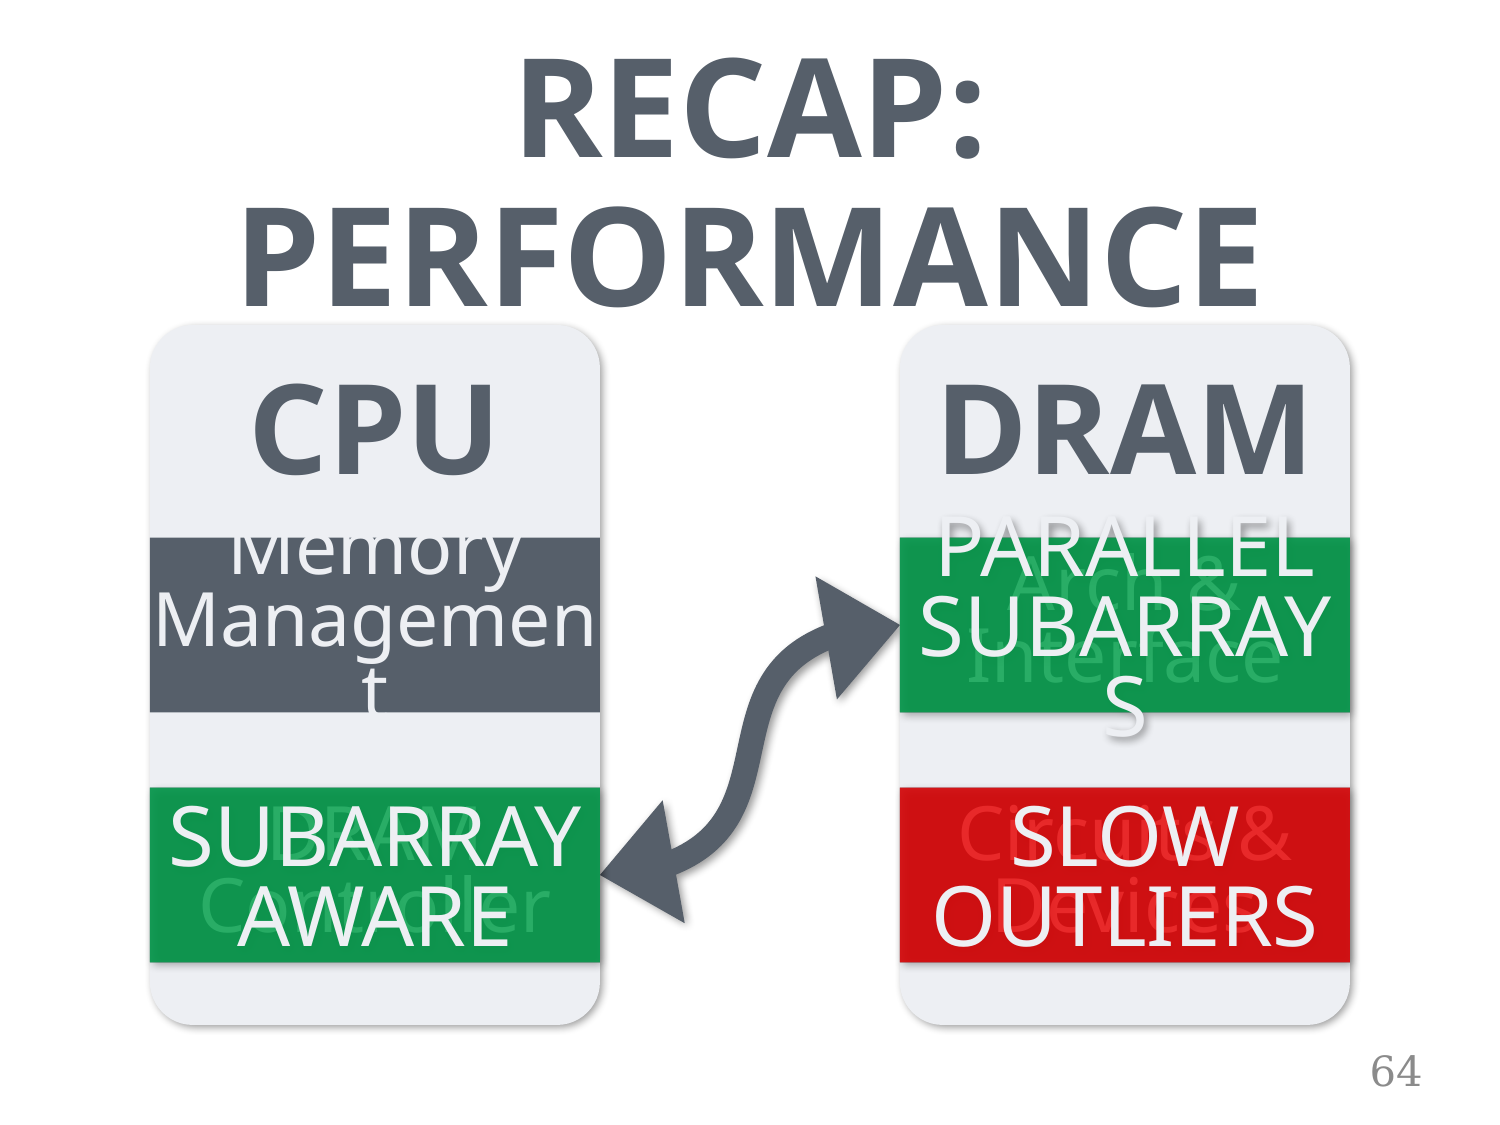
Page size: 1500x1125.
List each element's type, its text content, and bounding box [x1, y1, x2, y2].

text_box SLOW OUTLIERS [899, 787, 1350, 963]
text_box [599, 624, 900, 875]
text_box SUBARRAY AWARE [149, 787, 600, 963]
text_box [900, 720, 1351, 787]
text_box [148, 359, 601, 791]
text_box Memory Management [149, 537, 600, 713]
text_box [898, 967, 1351, 1026]
title RECAP: PERFORMANCE [62, 112, 1438, 263]
text_box [148, 967, 601, 1026]
slide_number 64 [1325, 1040, 1438, 1100]
text_box [898, 359, 1351, 540]
text_box DRAM [899, 324, 1350, 525]
text_box PARALLEL SUBARRAYS [899, 537, 1350, 713]
text_box CPU [149, 324, 600, 525]
